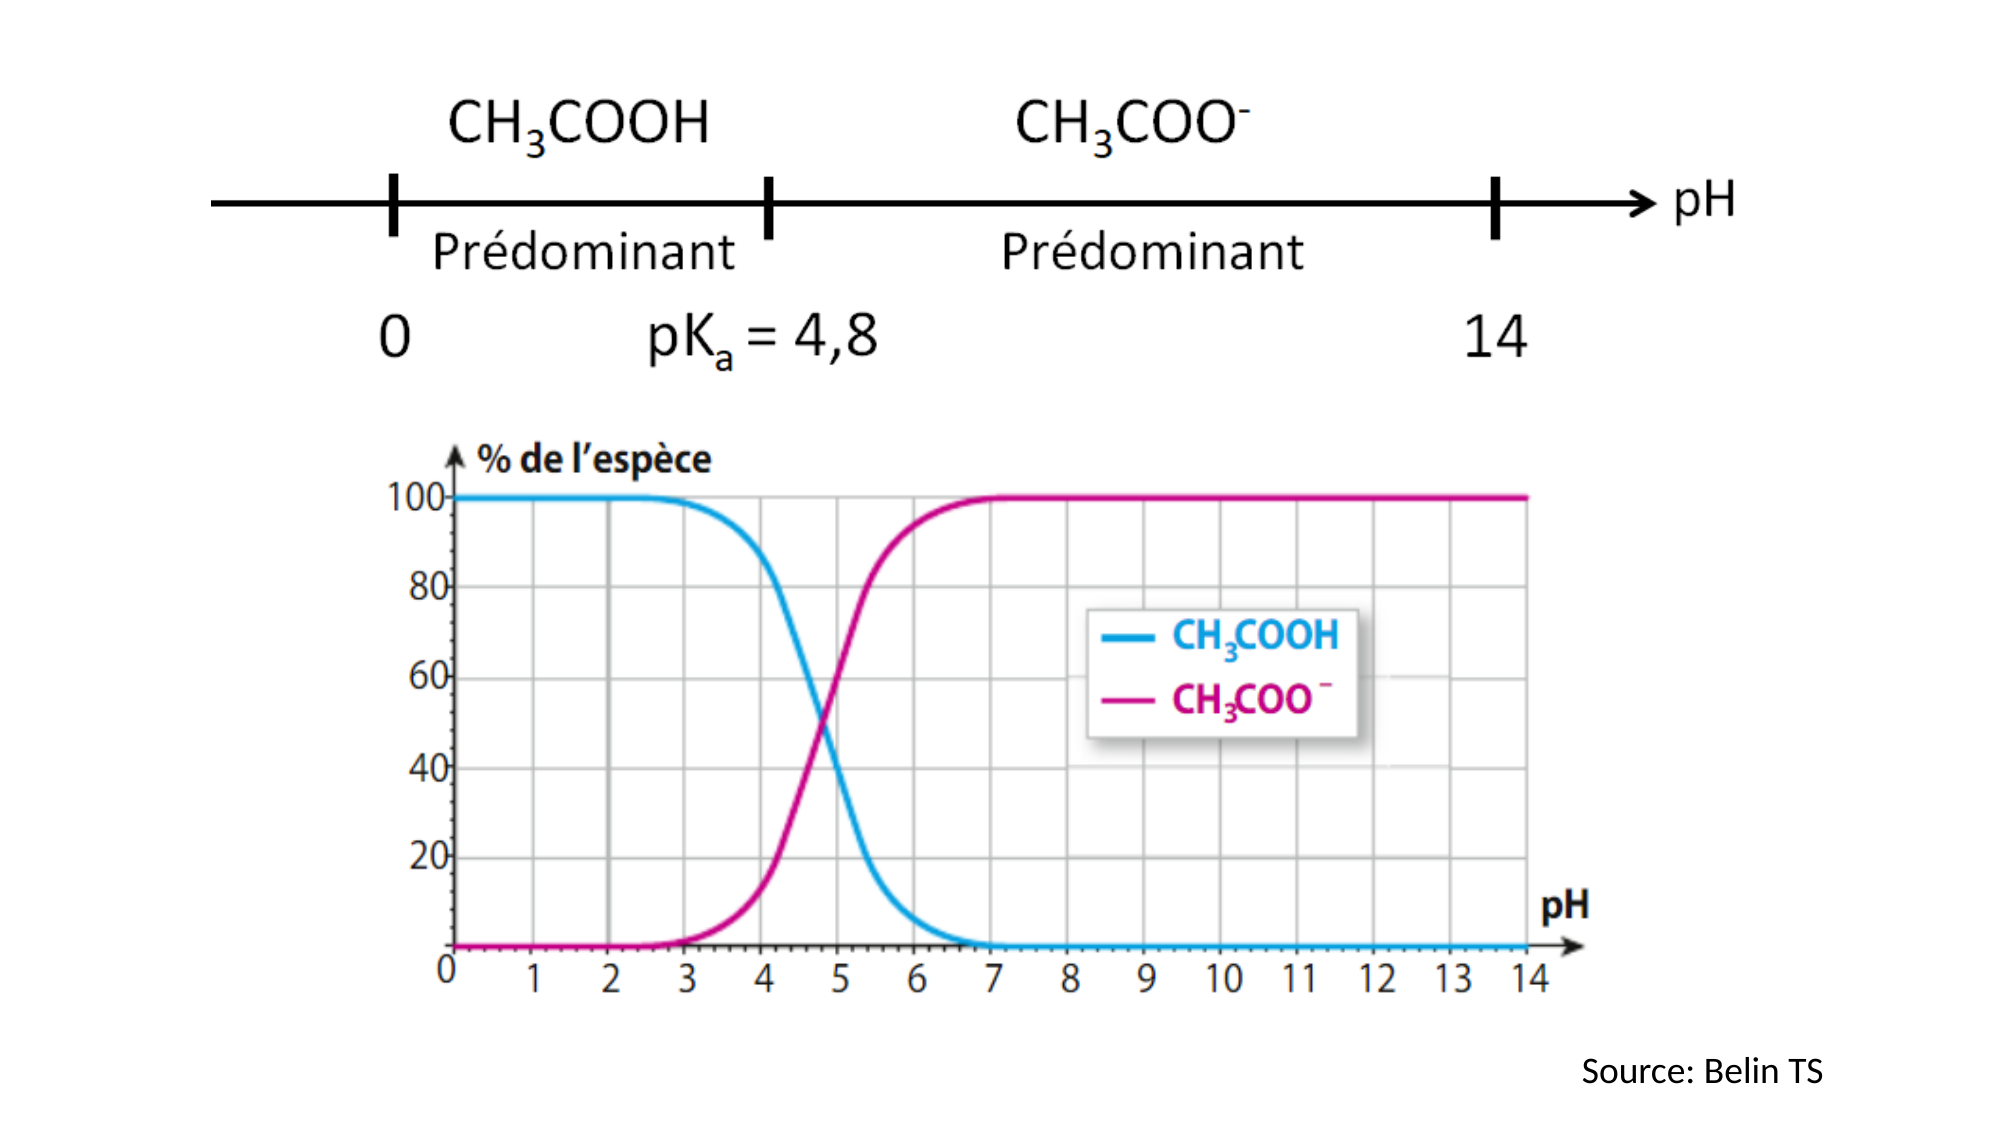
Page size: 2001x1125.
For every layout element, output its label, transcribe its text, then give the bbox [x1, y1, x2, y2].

picture [211, 94, 1738, 377]
picture [359, 418, 1627, 1021]
text_box Source: Belin TS [1567, 1039, 2000, 1099]
